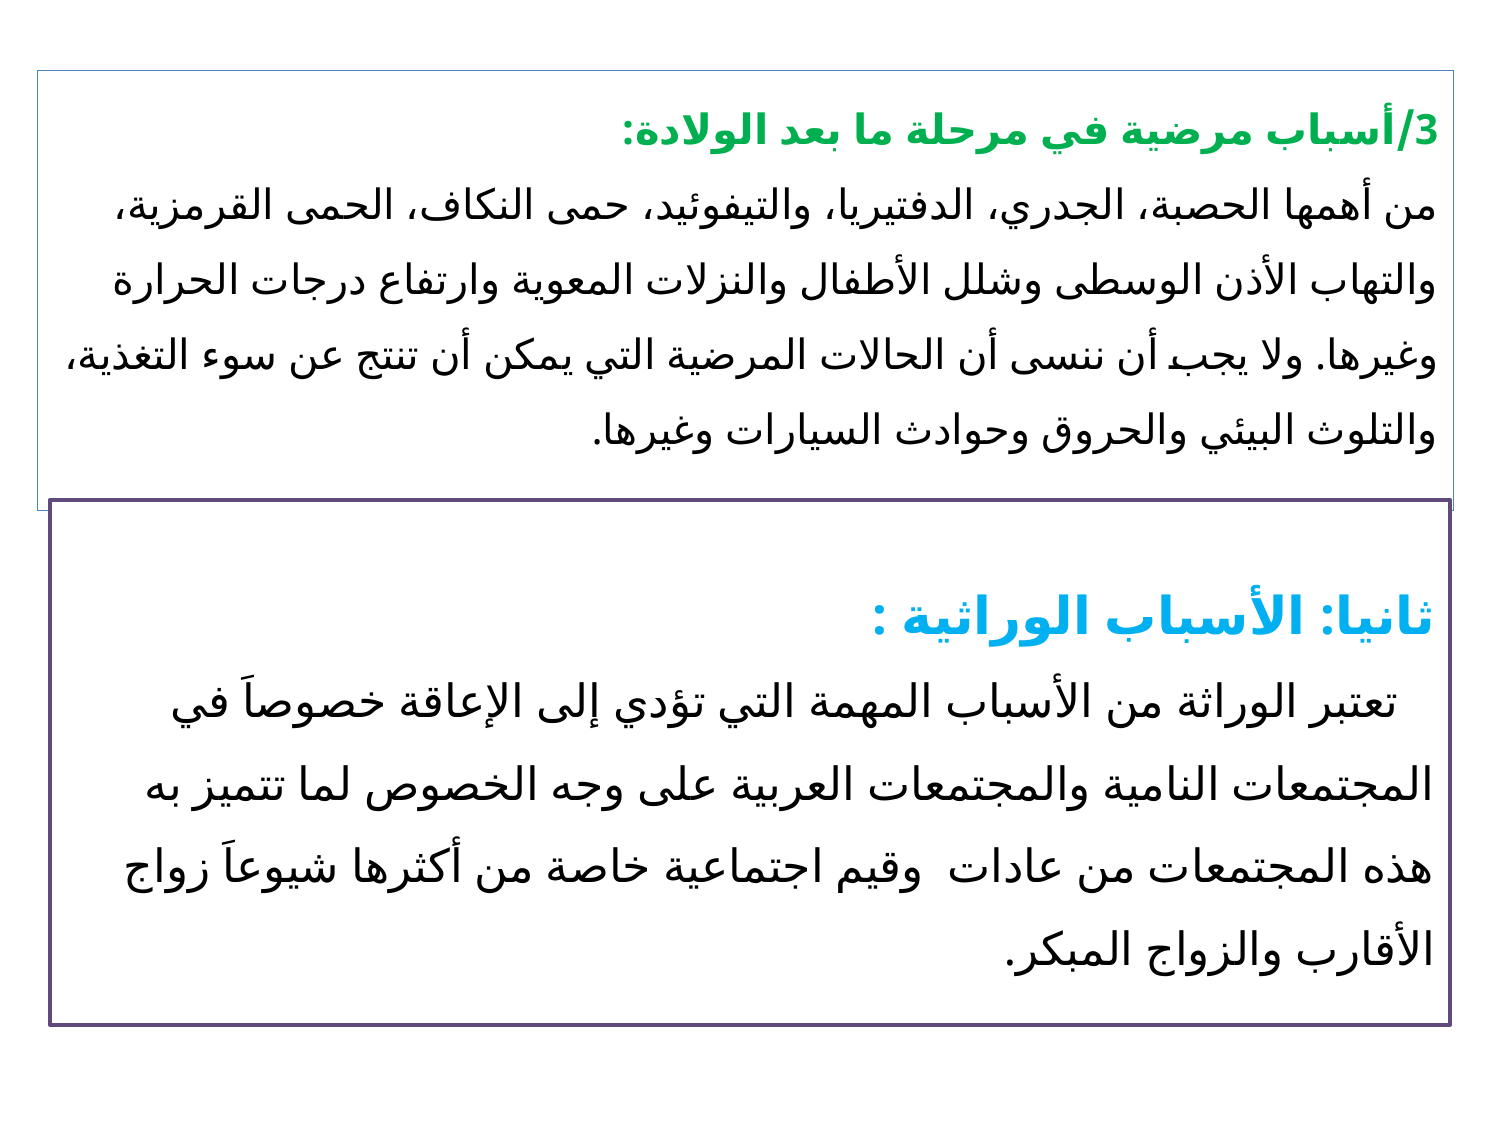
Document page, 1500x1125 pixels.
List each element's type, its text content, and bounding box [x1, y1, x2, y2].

text_box 3/أسباب مرضية في مرحلة ما بعد الولادة: من أهمها الحصبة، الجدري، الدفتيريا، والتيفوئيد، حمى النكاف، الحمى القرمزية، والتهاب الأذن الوسطى وشلل الأطفال والنزلات المعوية وارتفاع درجات الحرارة وغيرها. ولا يجب أن ننسى أن الحالات المرضية التي يمكن أن تنتج عن سوء التغذية، والتلوث البيئي والحروق وحوادث السيارات وغيرها. [37, 70, 1454, 511]
text_box ثانيا: الأسباب الوراثية : تعتبر الوراثة من الأسباب المهمة التي تؤدي إلى الإعاقة خصوصاَ في المجتمعات النامية والمجتمعات العربية على وجه الخصوص لما تتميز به هذه المجتمعات من عادات وقيم اجتماعية خاصة من أكثرها شيوعاَ زواج الأقارب والزواج المبكر. [48, 498, 1452, 1027]
